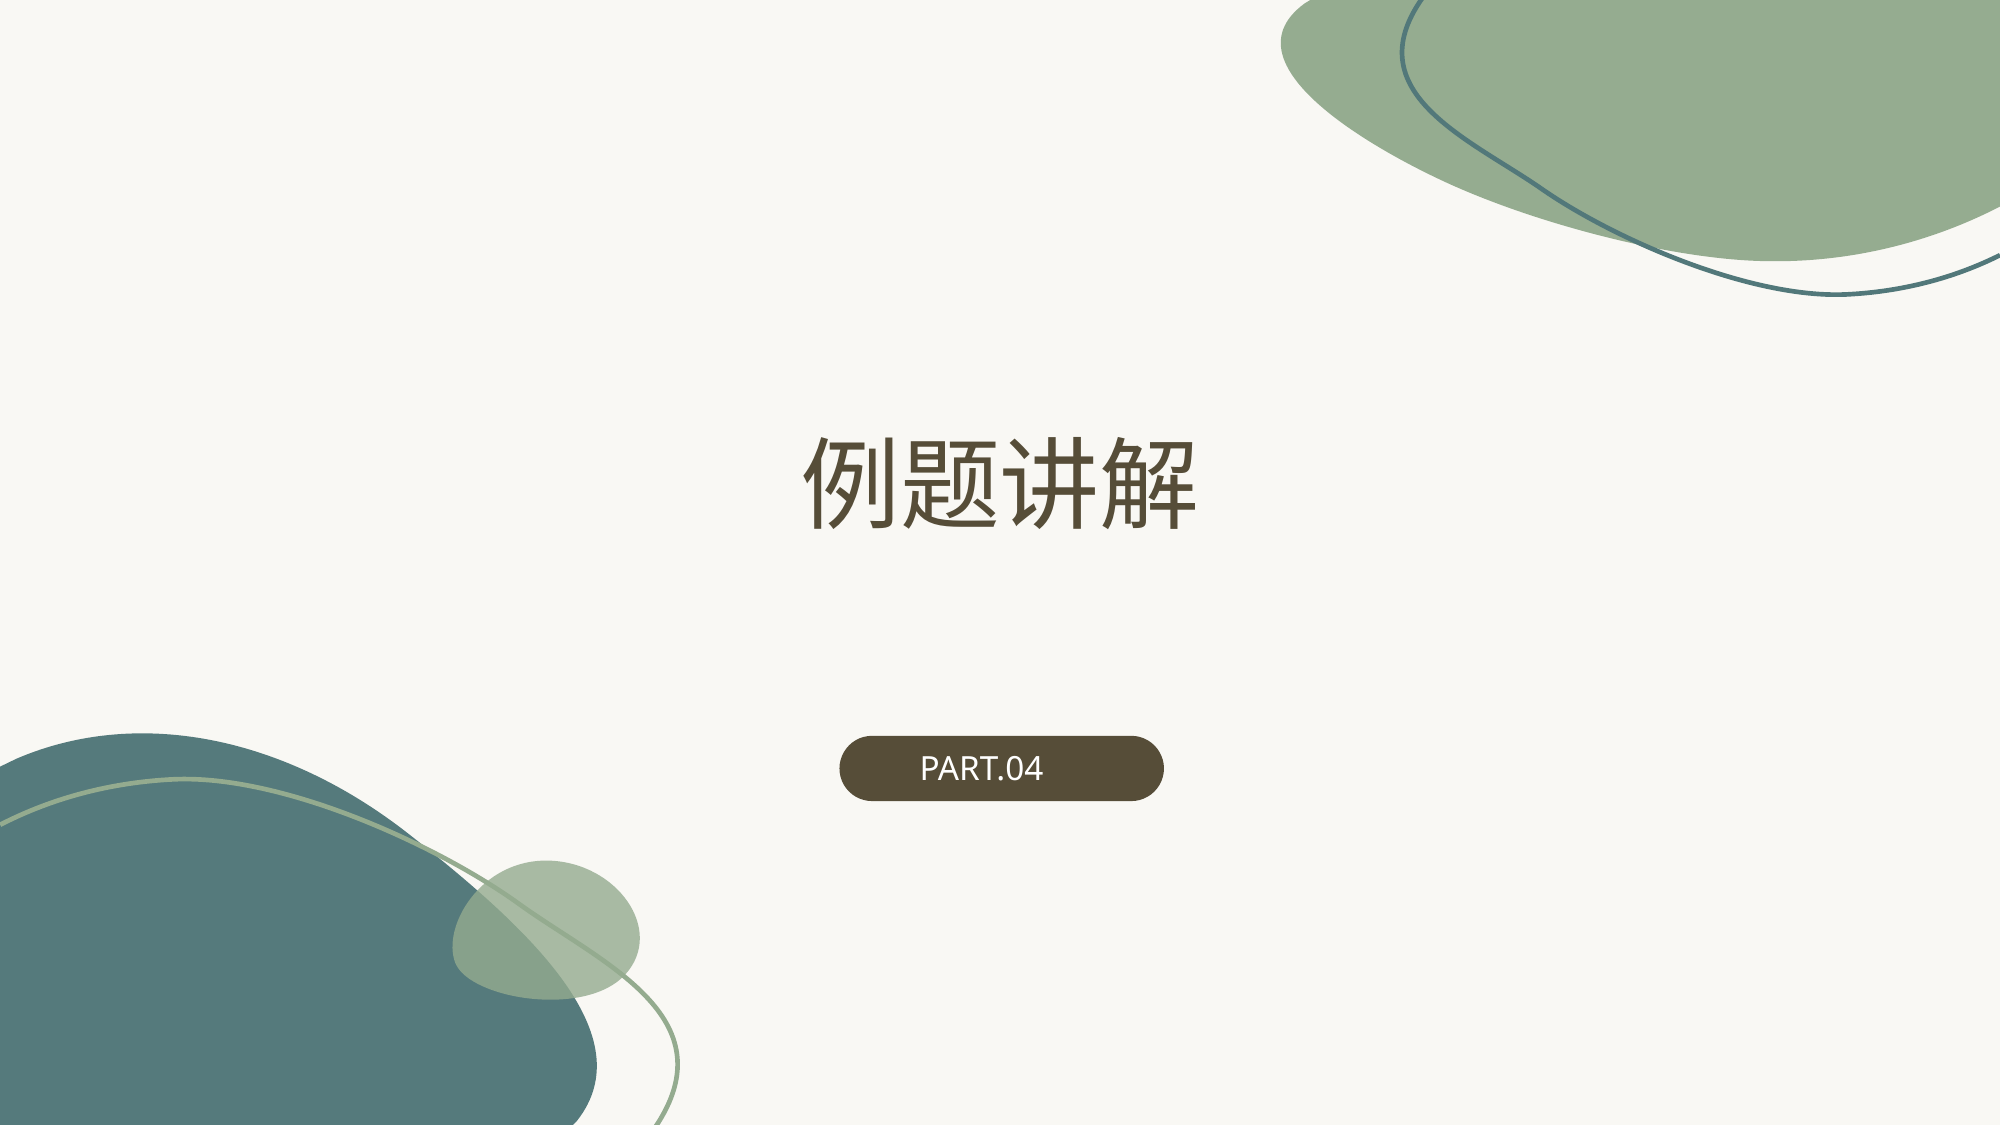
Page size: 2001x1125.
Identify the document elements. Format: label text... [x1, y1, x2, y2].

text_box PART.04 [904, 739, 1098, 795]
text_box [1280, 0, 2000, 306]
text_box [0, 733, 669, 1125]
text_box [838, 734, 1166, 803]
text_box 例题讲解 [557, 390, 1443, 549]
